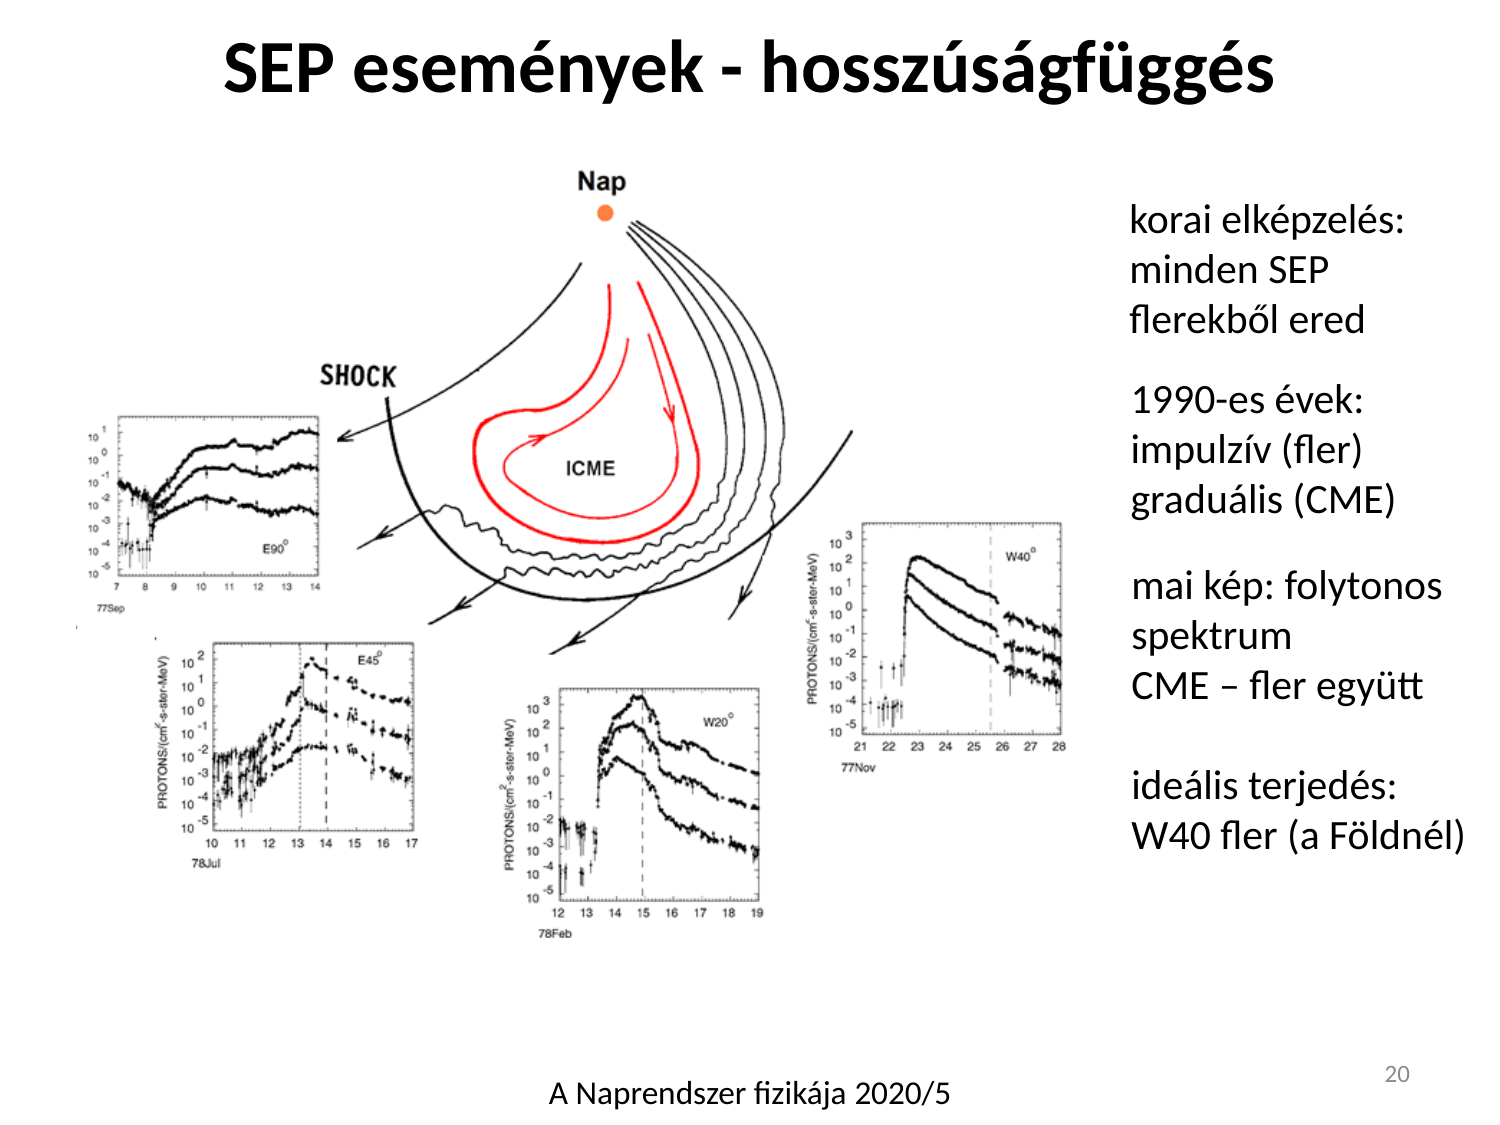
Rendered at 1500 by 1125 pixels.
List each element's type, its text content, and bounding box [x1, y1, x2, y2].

picture [76, 159, 1104, 984]
slide_number 20 [1074, 1042, 1425, 1103]
text_box korai elképzelés: minden SEP flerekből ered [1114, 184, 1461, 350]
title SEP események - hosszúságfüggés [75, 0, 1425, 126]
text_box A Naprendszer fizikája 2020/5 [0, 1064, 1500, 1125]
text_box mai kép: folytonos spektrum CME – fler együtt ideális terjedés: W40 fler (a Földnél) [1116, 550, 1482, 866]
text_box 1990-es évek: impulzív (fler) graduális (CME) [1115, 364, 1412, 530]
